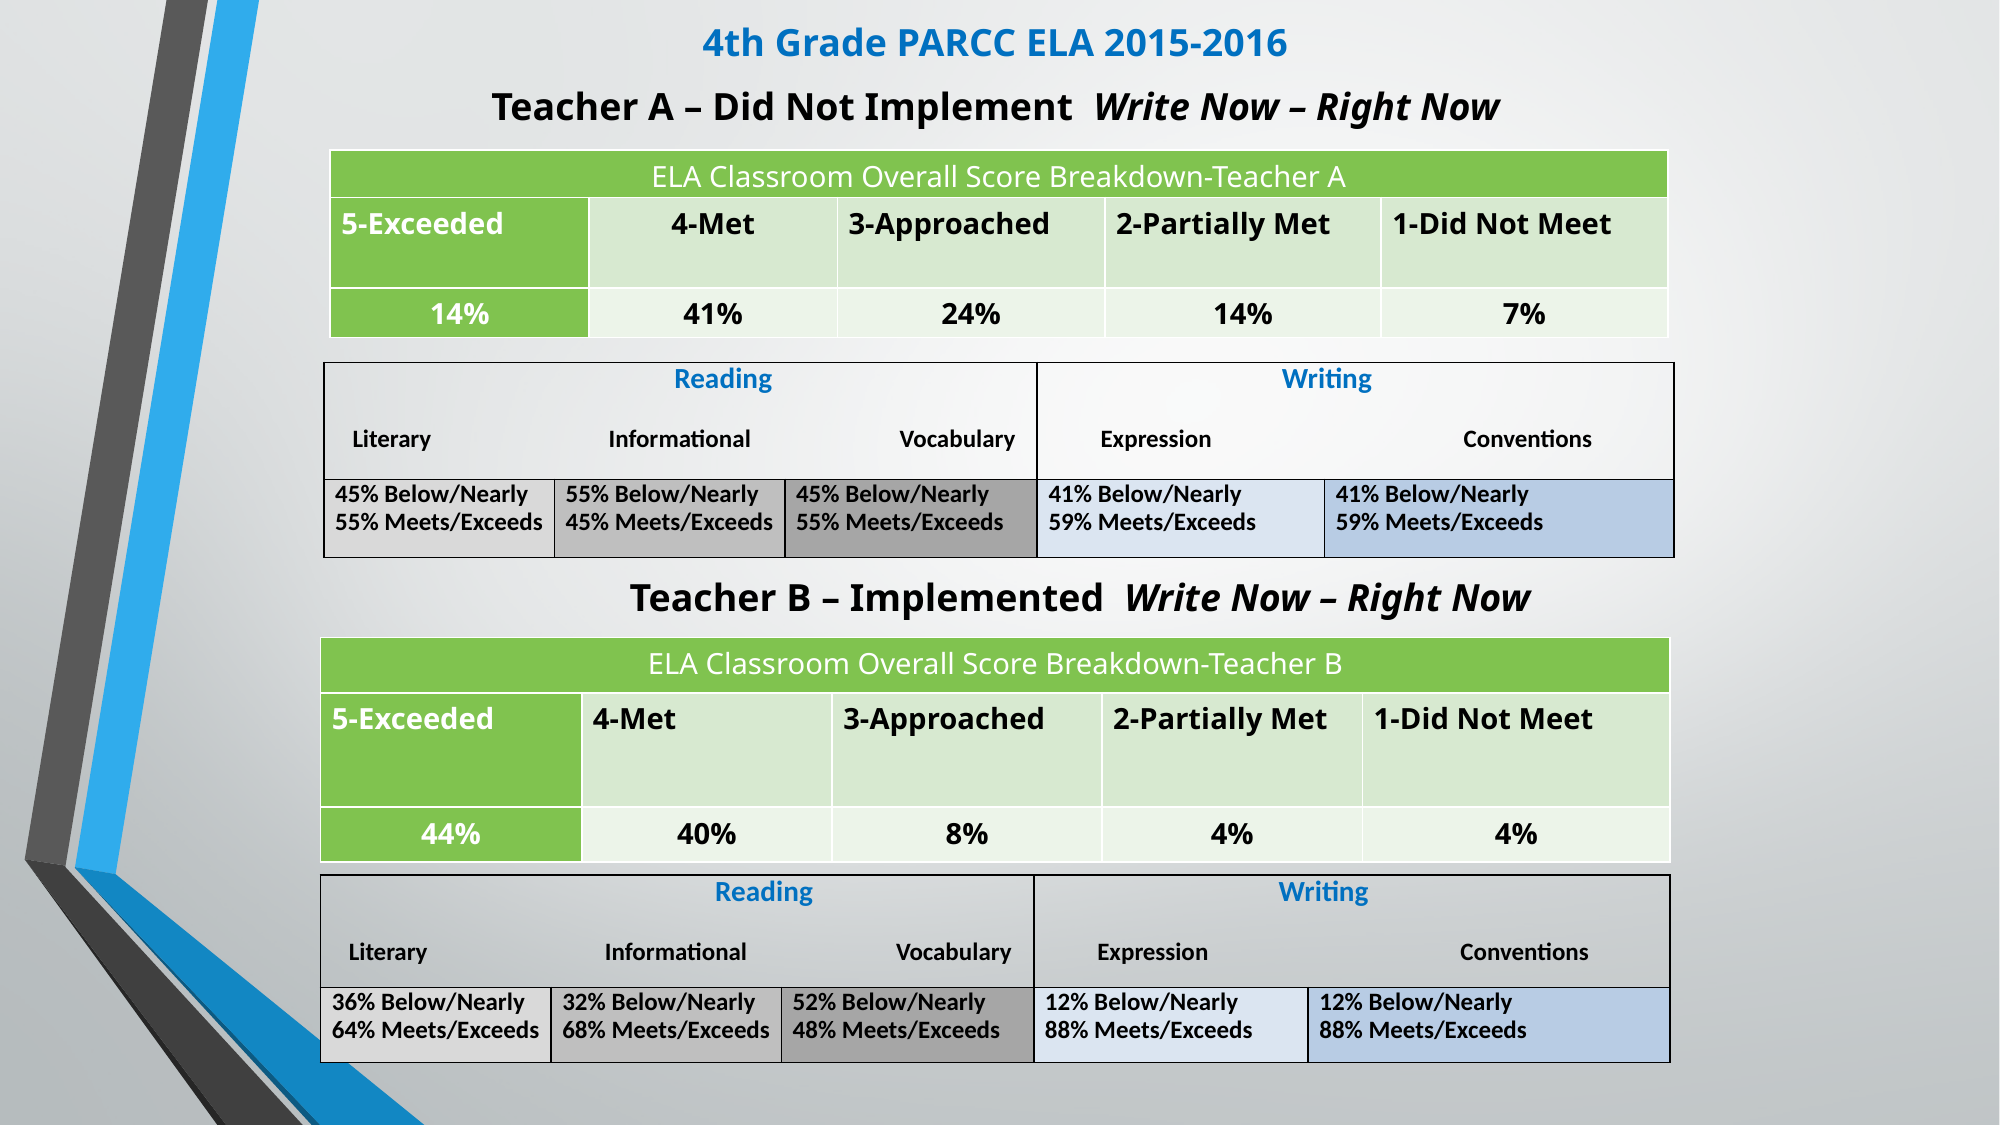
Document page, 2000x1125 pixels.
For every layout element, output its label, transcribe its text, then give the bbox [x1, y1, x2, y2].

table_cell 14% [1106, 289, 1380, 337]
table_cell 4% [1103, 808, 1362, 861]
table_cell 55% Below/Nearly 45% Meets/Exceeds [555, 480, 784, 557]
table_cell 2-Partially Met [1103, 694, 1362, 806]
table_cell 8% [833, 808, 1101, 861]
table_cell 7% [1382, 289, 1667, 337]
table_cell 4-Met [590, 198, 837, 287]
table_cell 12% Below/Nearly 88% Meets/Exceeds [1035, 988, 1307, 1062]
table_cell 3-Approached [838, 198, 1104, 287]
table_cell 1-Did Not Meet [1363, 694, 1669, 806]
table_cell 5-Exceeded [321, 694, 581, 806]
table_cell 4% [1363, 808, 1669, 861]
table_header ELA Classroom Overall Score Breakdown-Teacher B [321, 638, 1669, 692]
table_cell 41% [590, 289, 837, 337]
table_cell 4-Met [583, 694, 831, 806]
table_cell 5-Exceeded [331, 198, 588, 287]
table_header ELA Classroom Overall Score Breakdown-Teacher A [331, 151, 1667, 197]
table_cell 14% [331, 289, 588, 337]
table_cell 32% Below/Nearly 68% Meets/Exceeds [552, 988, 781, 1062]
table_cell 52% Below/Nearly 48% Meets/Exceeds [782, 988, 1033, 1062]
table_cell 12% Below/Nearly 88% Meets/Exceeds [1309, 988, 1669, 1062]
table_cell 24% [838, 289, 1104, 337]
table_header Writing Expression Conventions [1038, 363, 1673, 479]
text_box Teacher B – Implemented Write Now – Right Now [614, 566, 1546, 626]
table_cell 3-Approached [833, 694, 1101, 806]
table_cell 40% [583, 808, 831, 861]
table_header Reading Literary Informational Vocabulary [321, 876, 1033, 987]
table_header Reading Literary Informational Vocabulary [325, 363, 1036, 479]
table_cell 41% Below/Nearly 59% Meets/Exceeds [1038, 480, 1324, 557]
table_header Writing Expression Conventions [1035, 876, 1669, 987]
table_cell 2-Partially Met [1106, 198, 1380, 287]
text_box Teacher A – Did Not Implement Write Now – Right Now [476, 75, 1515, 136]
table_cell 45% Below/Nearly 55% Meets/Exceeds [325, 480, 554, 557]
table_cell 45% Below/Nearly 55% Meets/Exceeds [786, 480, 1036, 557]
text_box 4th Grade PARCC ELA 2015-2016 [687, 11, 1304, 75]
table_cell 1-Did Not Meet [1382, 198, 1667, 287]
table_cell 41% Below/Nearly 59% Meets/Exceeds [1325, 480, 1673, 557]
table_cell 36% Below/Nearly 64% Meets/Exceeds [321, 988, 550, 1062]
table_cell 44% [321, 808, 581, 861]
